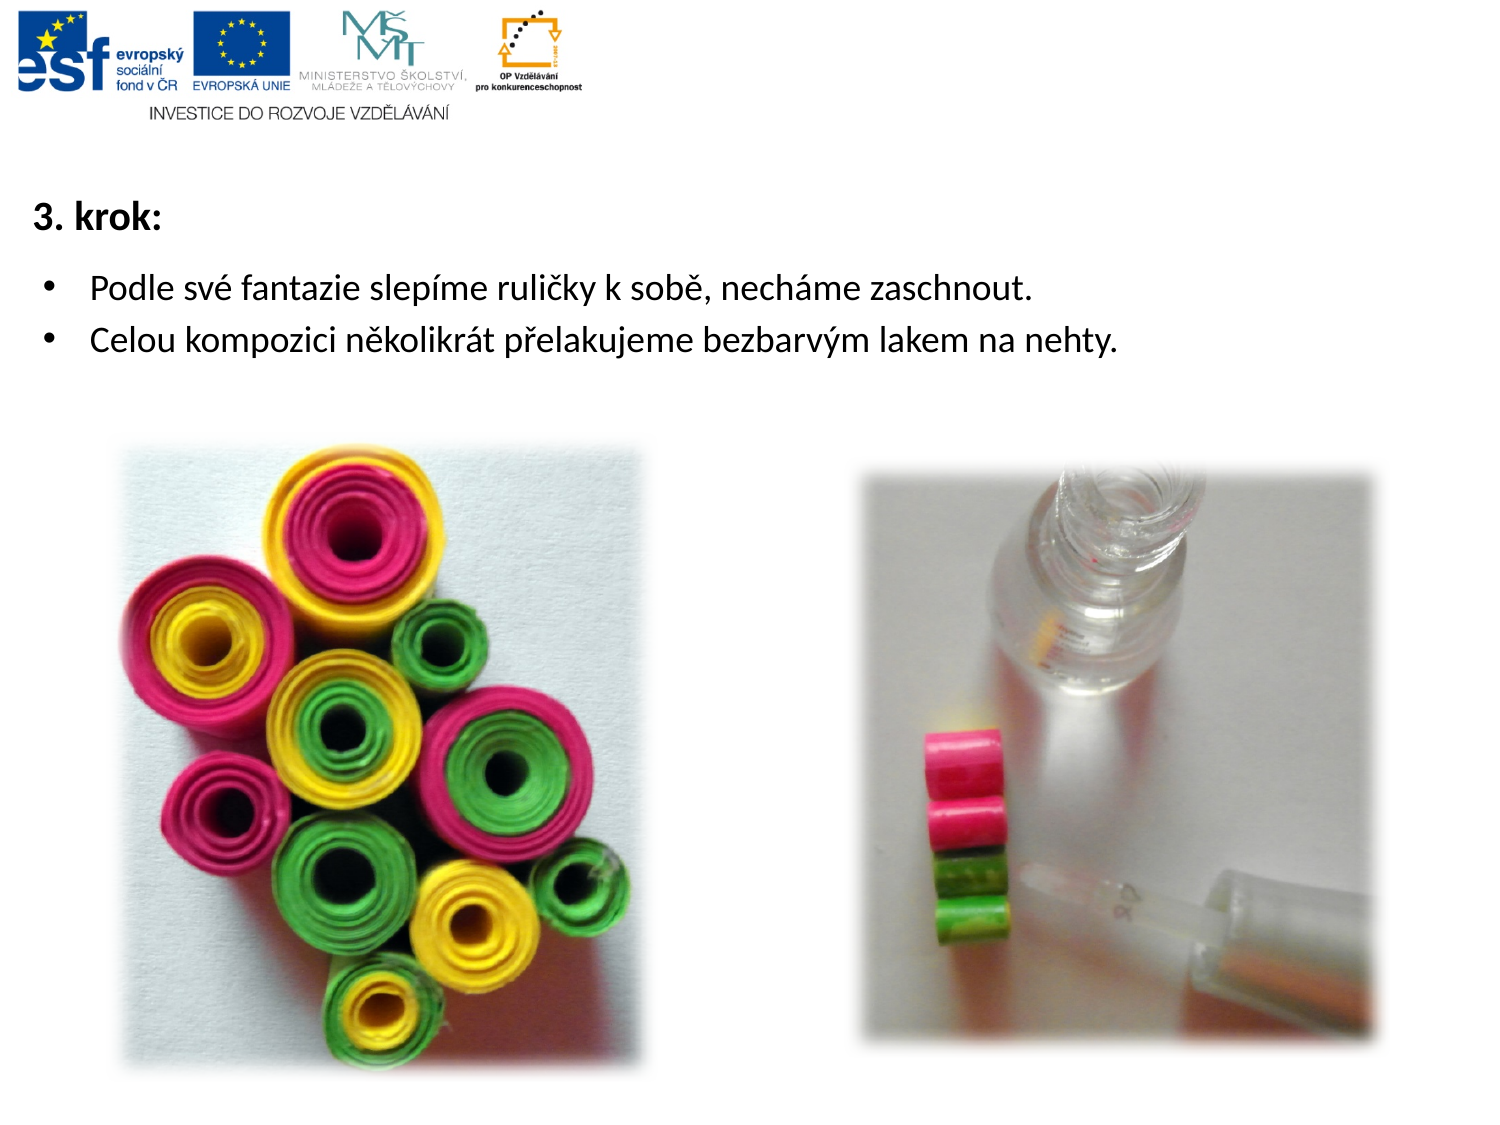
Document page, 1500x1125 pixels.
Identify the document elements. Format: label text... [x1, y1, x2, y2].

picture [0, 0, 601, 131]
picture [844, 456, 1390, 1058]
text_box 3. krok: [17, 153, 918, 247]
text_box Podle své fantazie slepíme ruličky k sobě, necháme zaschnout. Celou kompozici několikrát přelakujeme bezbarvým lakem na nehty. [27, 255, 1328, 388]
picture [105, 432, 658, 1082]
